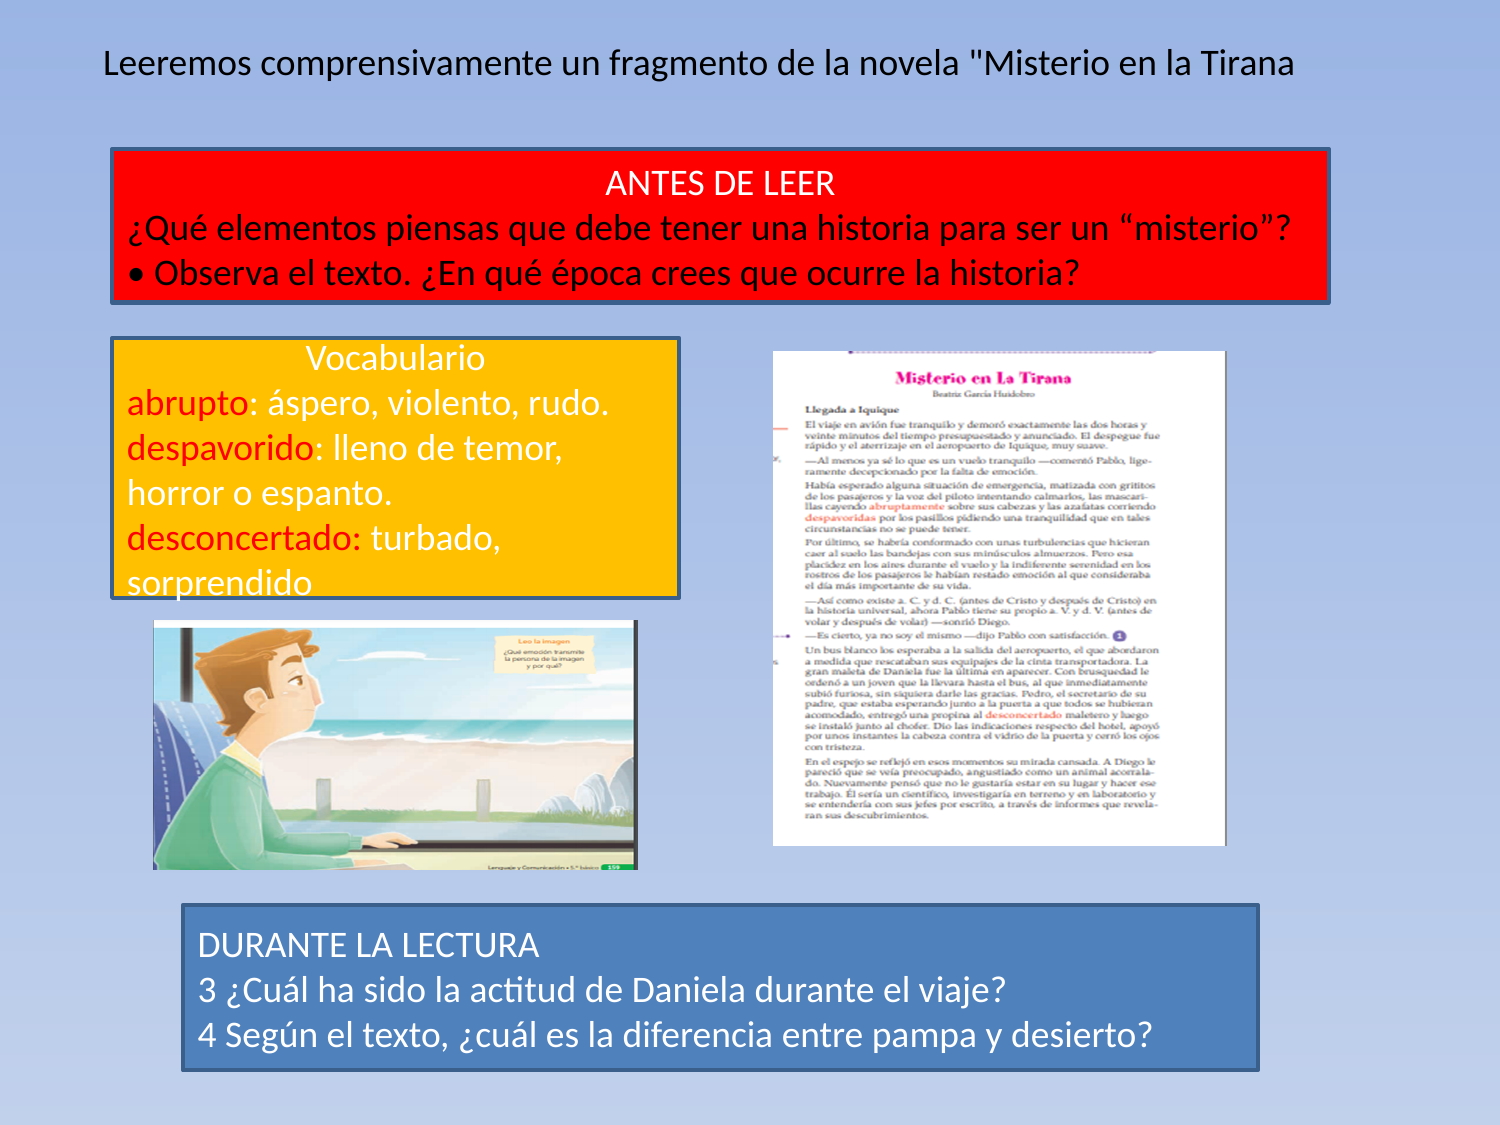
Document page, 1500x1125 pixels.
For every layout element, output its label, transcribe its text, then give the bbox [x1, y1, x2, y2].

text_box ANTES DE LEER ¿Qué elementos piensas que debe tener una historia para ser un “misterio”? • Observa el texto. ¿En qué época crees que ocurre la historia? [110, 147, 1331, 305]
text_box Vocabulario abrupto: áspero, violento, rudo. despavorido: lleno de temor, horror o espanto. desconcertado: turbado, sorprendido [110, 336, 681, 600]
text_box Leeremos comprensivamente un fragmento de la novela "Misterio en la Tirana [88, 30, 1388, 91]
picture [153, 619, 638, 870]
text_box DURANTE LA LECTURA 3 ¿Cuál ha sido la actitud de Daniela durante el viaje? 4 Según el texto, ¿cuál es la diferencia entre pampa y desierto? [181, 903, 1260, 1072]
picture [773, 351, 1227, 847]
